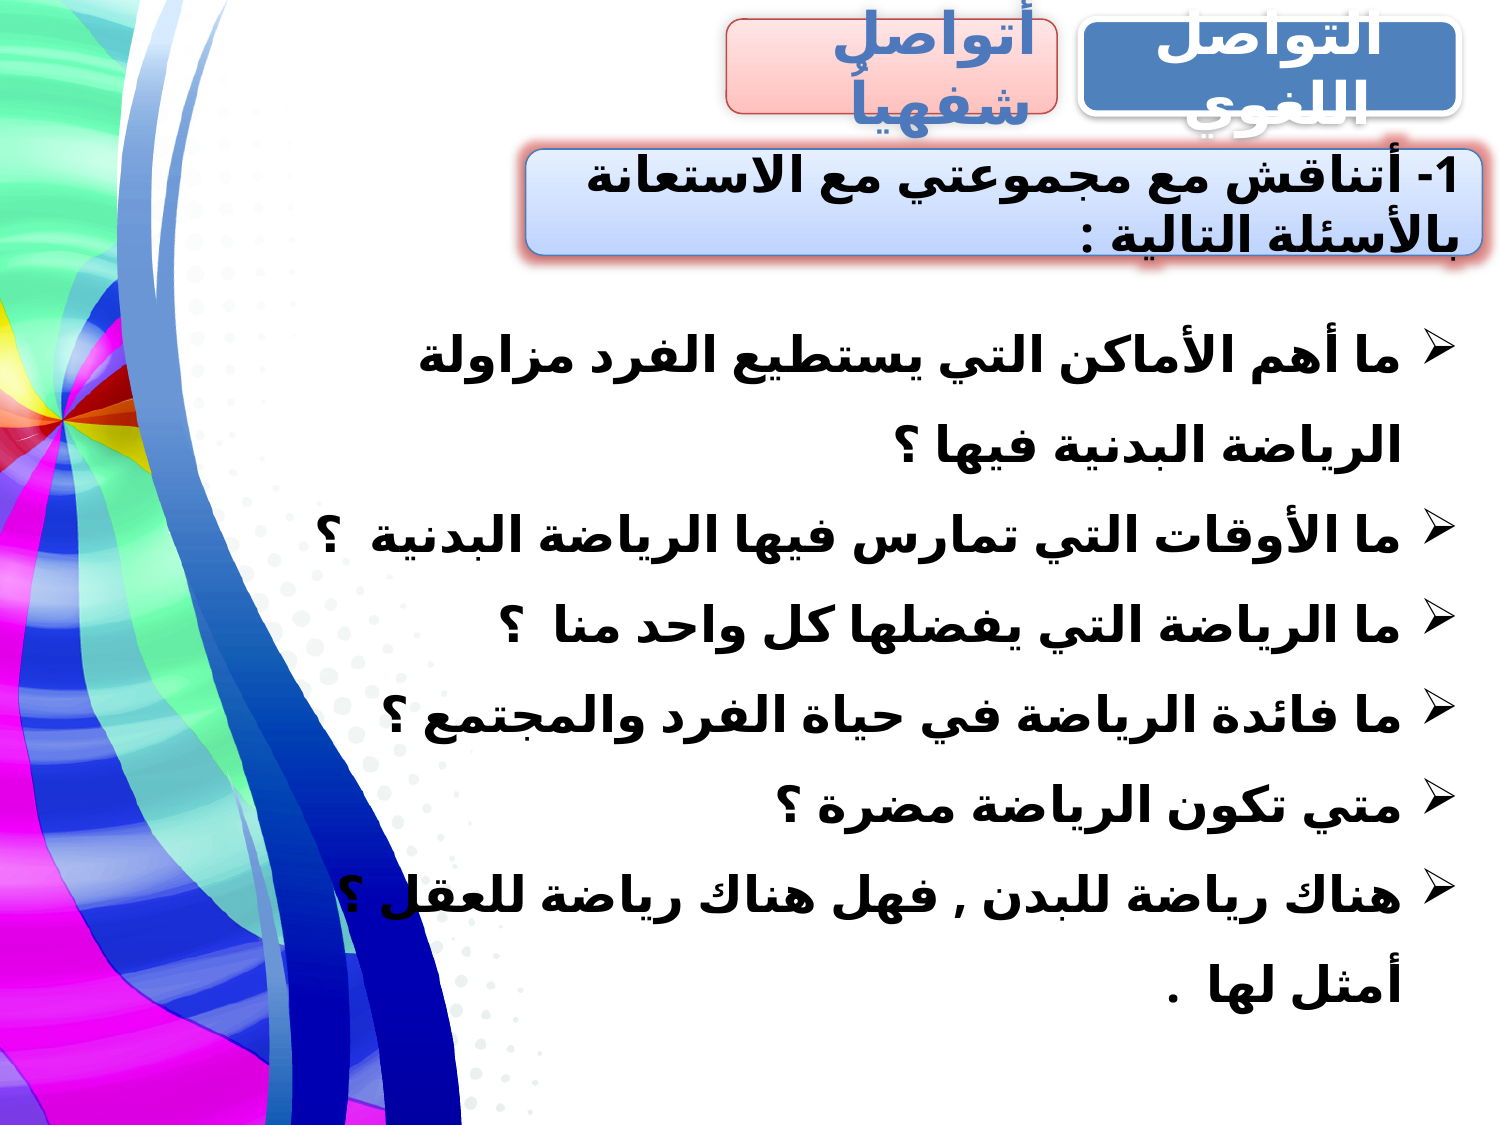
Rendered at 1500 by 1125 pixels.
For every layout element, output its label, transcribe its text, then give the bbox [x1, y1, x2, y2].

text_box التواصل اللغوي [1077, 15, 1462, 117]
text_box 1- أتناقش مع مجموعتي مع الاستعانة بالأسئلة التالية : [524, 148, 1484, 257]
text_box ما أهم الأماكن التي يستطيع الفرد مزاولة الرياضة البدنية فيها ؟ ما الأوقات التي تمارس فيها الرياضة البدنية ؟ ما الرياضة التي يفضلها كل واحد منا ؟ ما فائدة الرياضة في حياة الفرد والمجتمع ؟ متي تكون الرياضة مضرة ؟ هناك رياضة للبدن , فهل هناك رياضة للعقل ؟ أمثل لها . [242, 285, 1475, 1021]
text_box أتواصل شفهياُ [725, 18, 1058, 115]
picture [0, 0, 1500, 1125]
